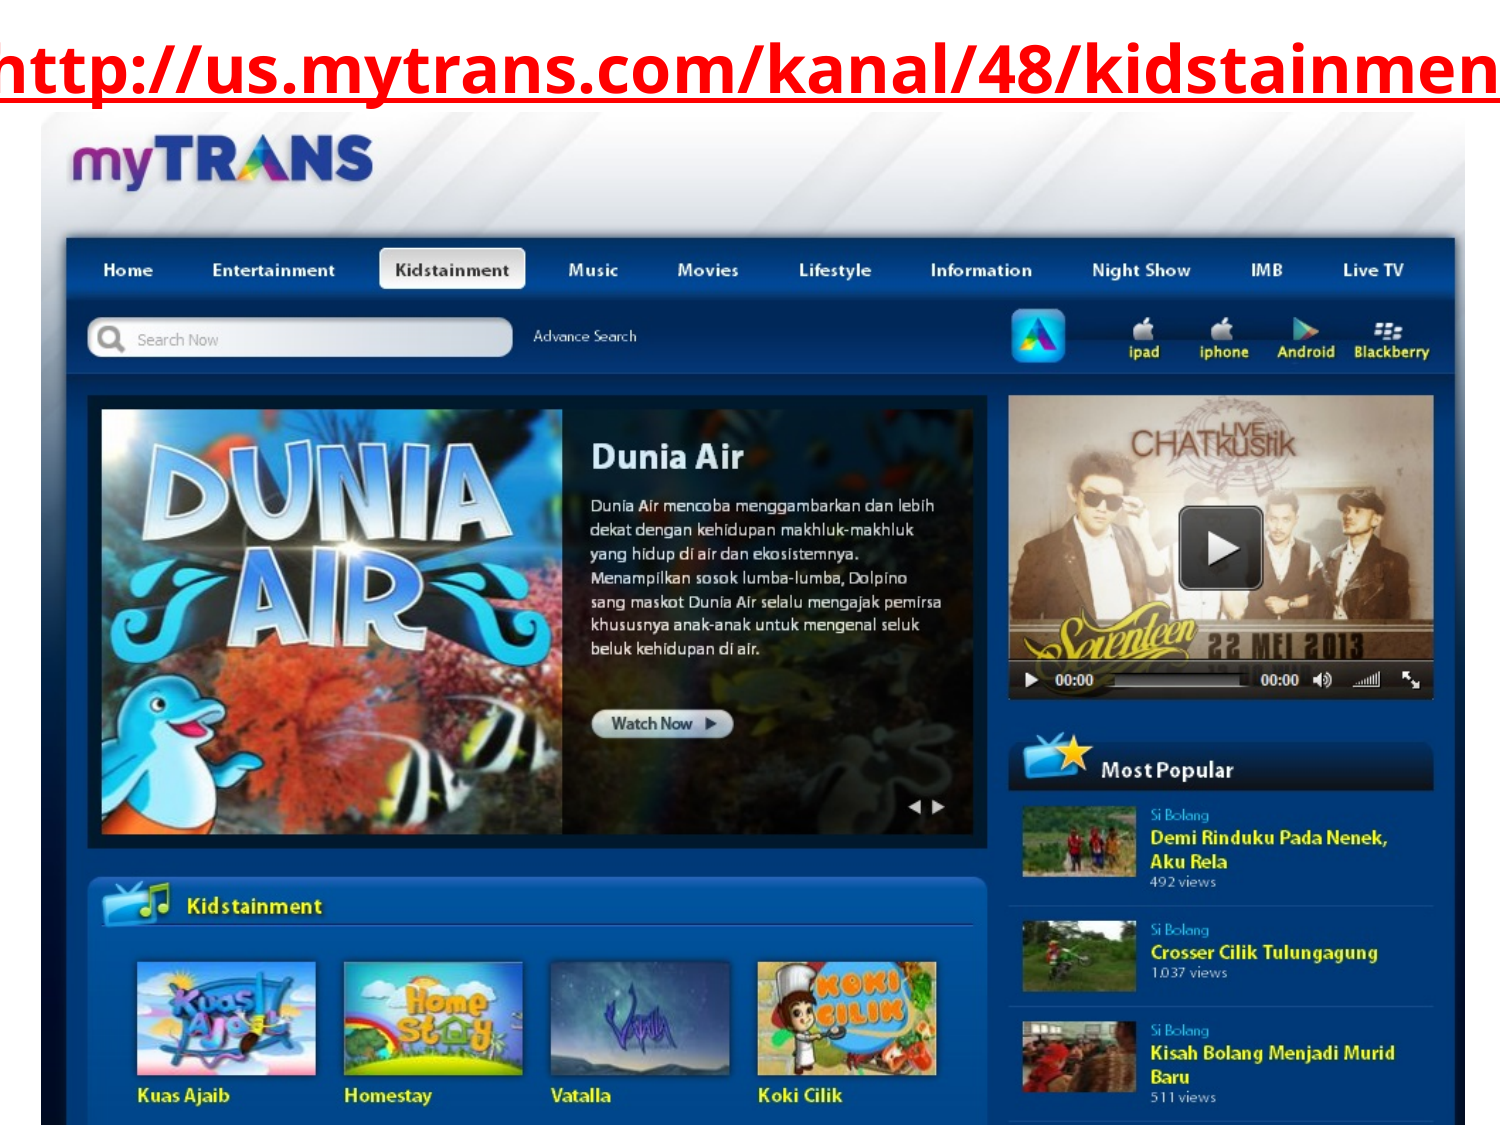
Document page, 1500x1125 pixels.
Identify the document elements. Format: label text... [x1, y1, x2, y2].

picture [41, 112, 1465, 1125]
text_box http://us.mytrans.com/kanal/48/kidstainment [0, 19, 1500, 125]
